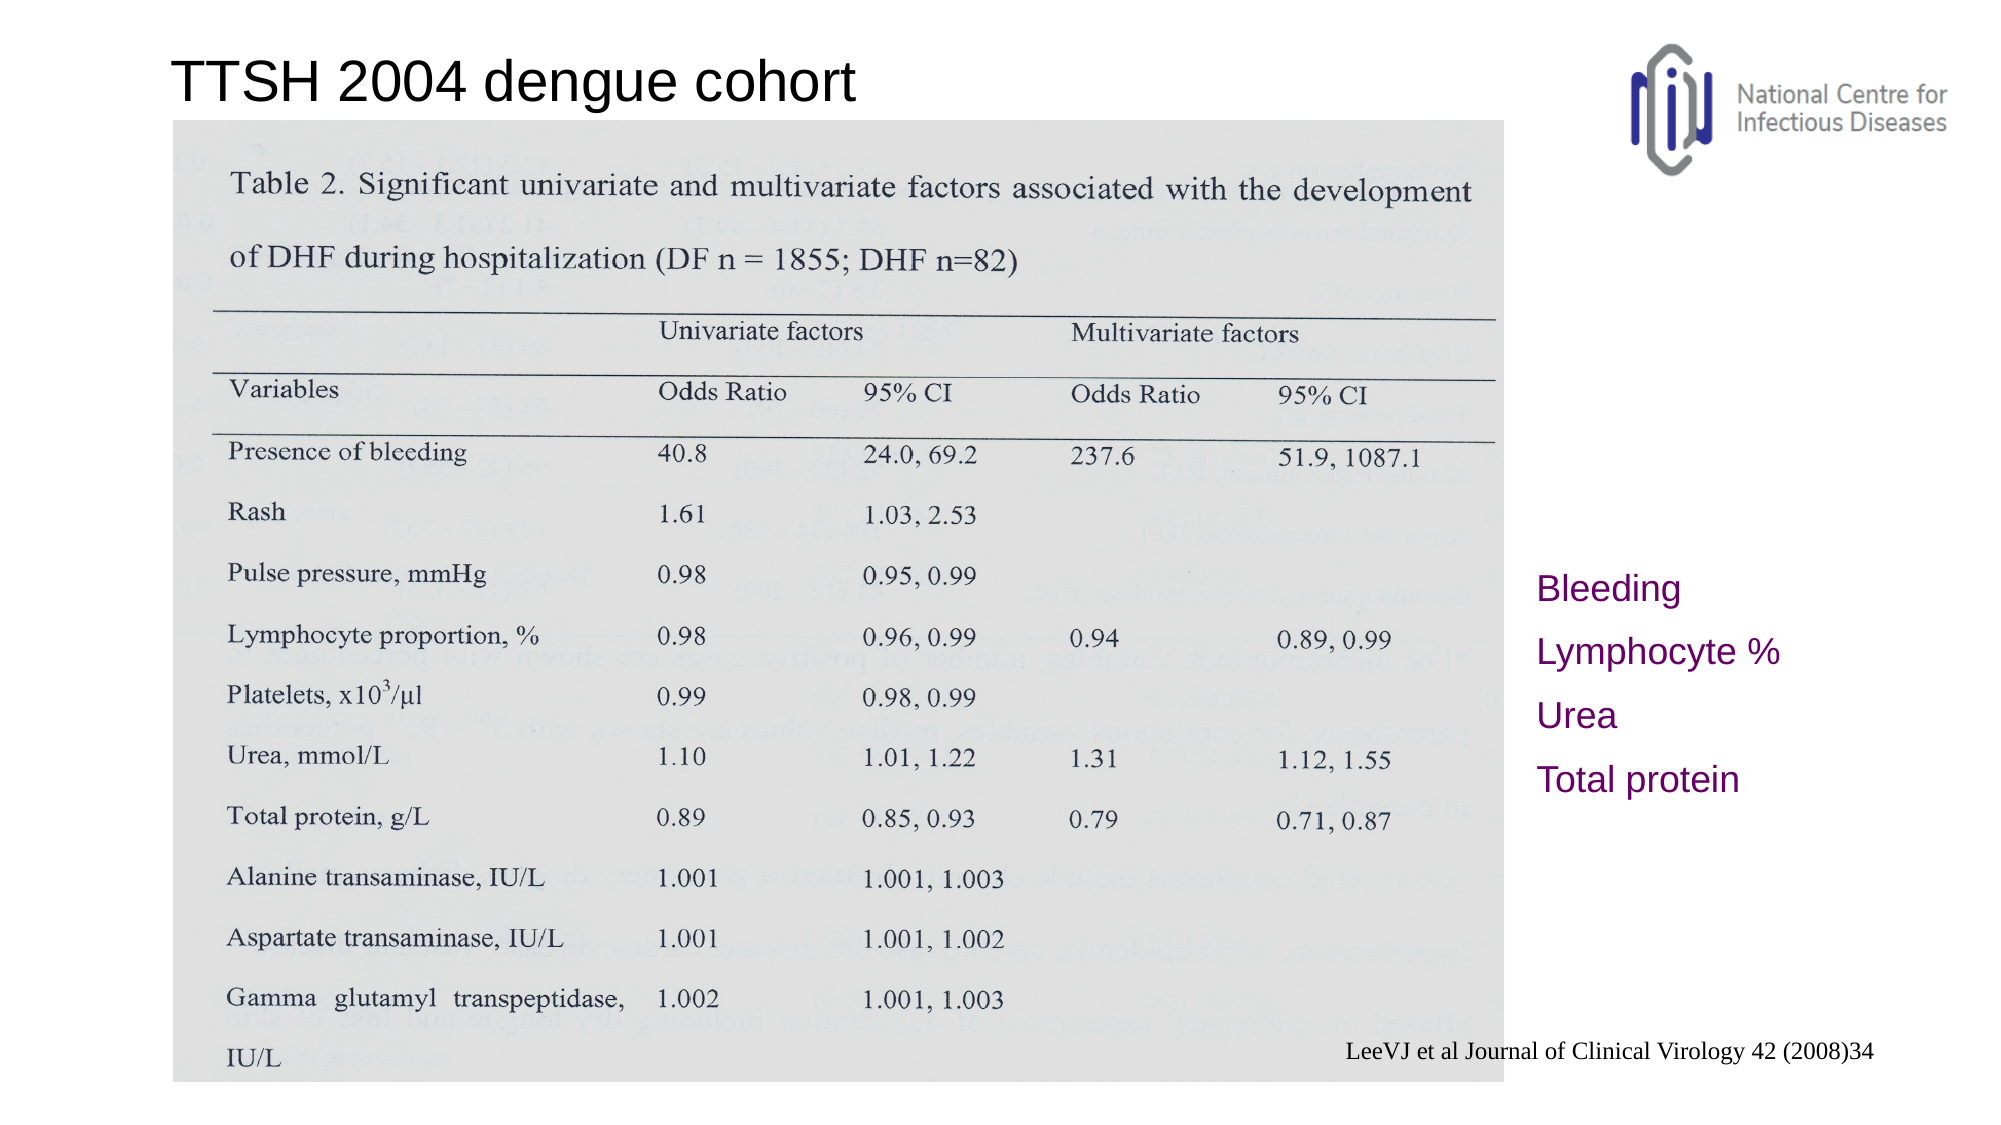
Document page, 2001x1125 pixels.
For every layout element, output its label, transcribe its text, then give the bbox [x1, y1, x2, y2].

text_box Bleeding Lymphocyte % Urea Total protein [1521, 556, 1853, 871]
text_box TTSH 2004 dengue cohort [155, 35, 1077, 121]
picture [172, 120, 1505, 1082]
text_box LeeVJ et al Journal of Clinical Virology 42 (2008)34 [1505, 1026, 1933, 1072]
picture [1619, 35, 1955, 186]
